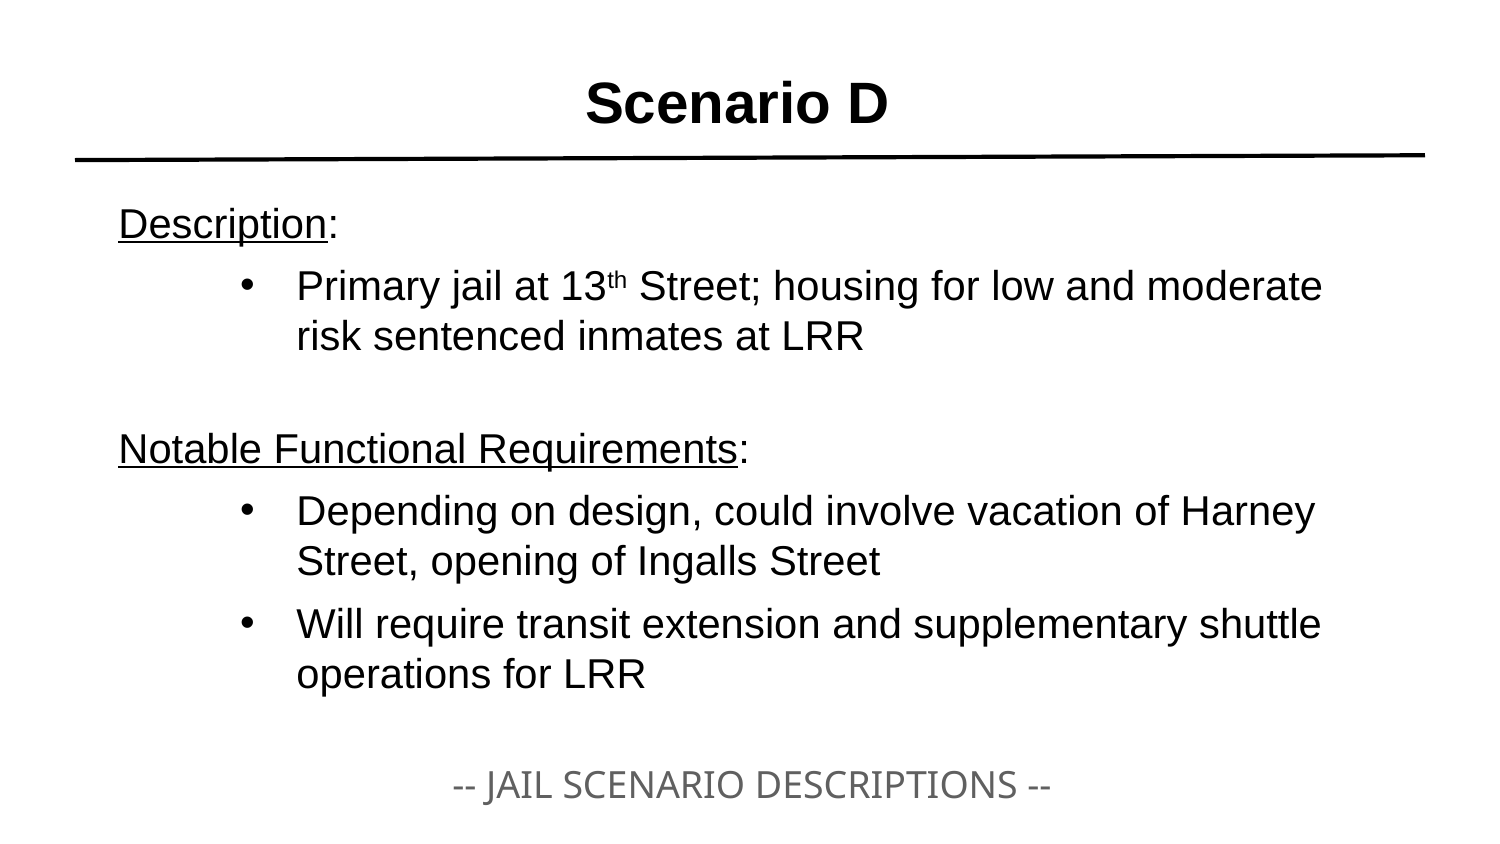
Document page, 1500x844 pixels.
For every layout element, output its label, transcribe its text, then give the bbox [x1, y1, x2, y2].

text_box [74, 154, 1426, 161]
text_box Description: Primary jail at 13th Street; housing for low and moderate risk sentenced inmates at LRR Notable Functional Requirements: Depending on design, could involve vacation of Harney Street, opening of Ingalls Street Will require transit extension and supplementary shuttle operations for LRR [118, 196, 1357, 754]
text_box Scenario D [204, 44, 1271, 153]
text_box -- JAIL SCENARIO DESCRIPTIONS -- [154, 753, 1351, 814]
